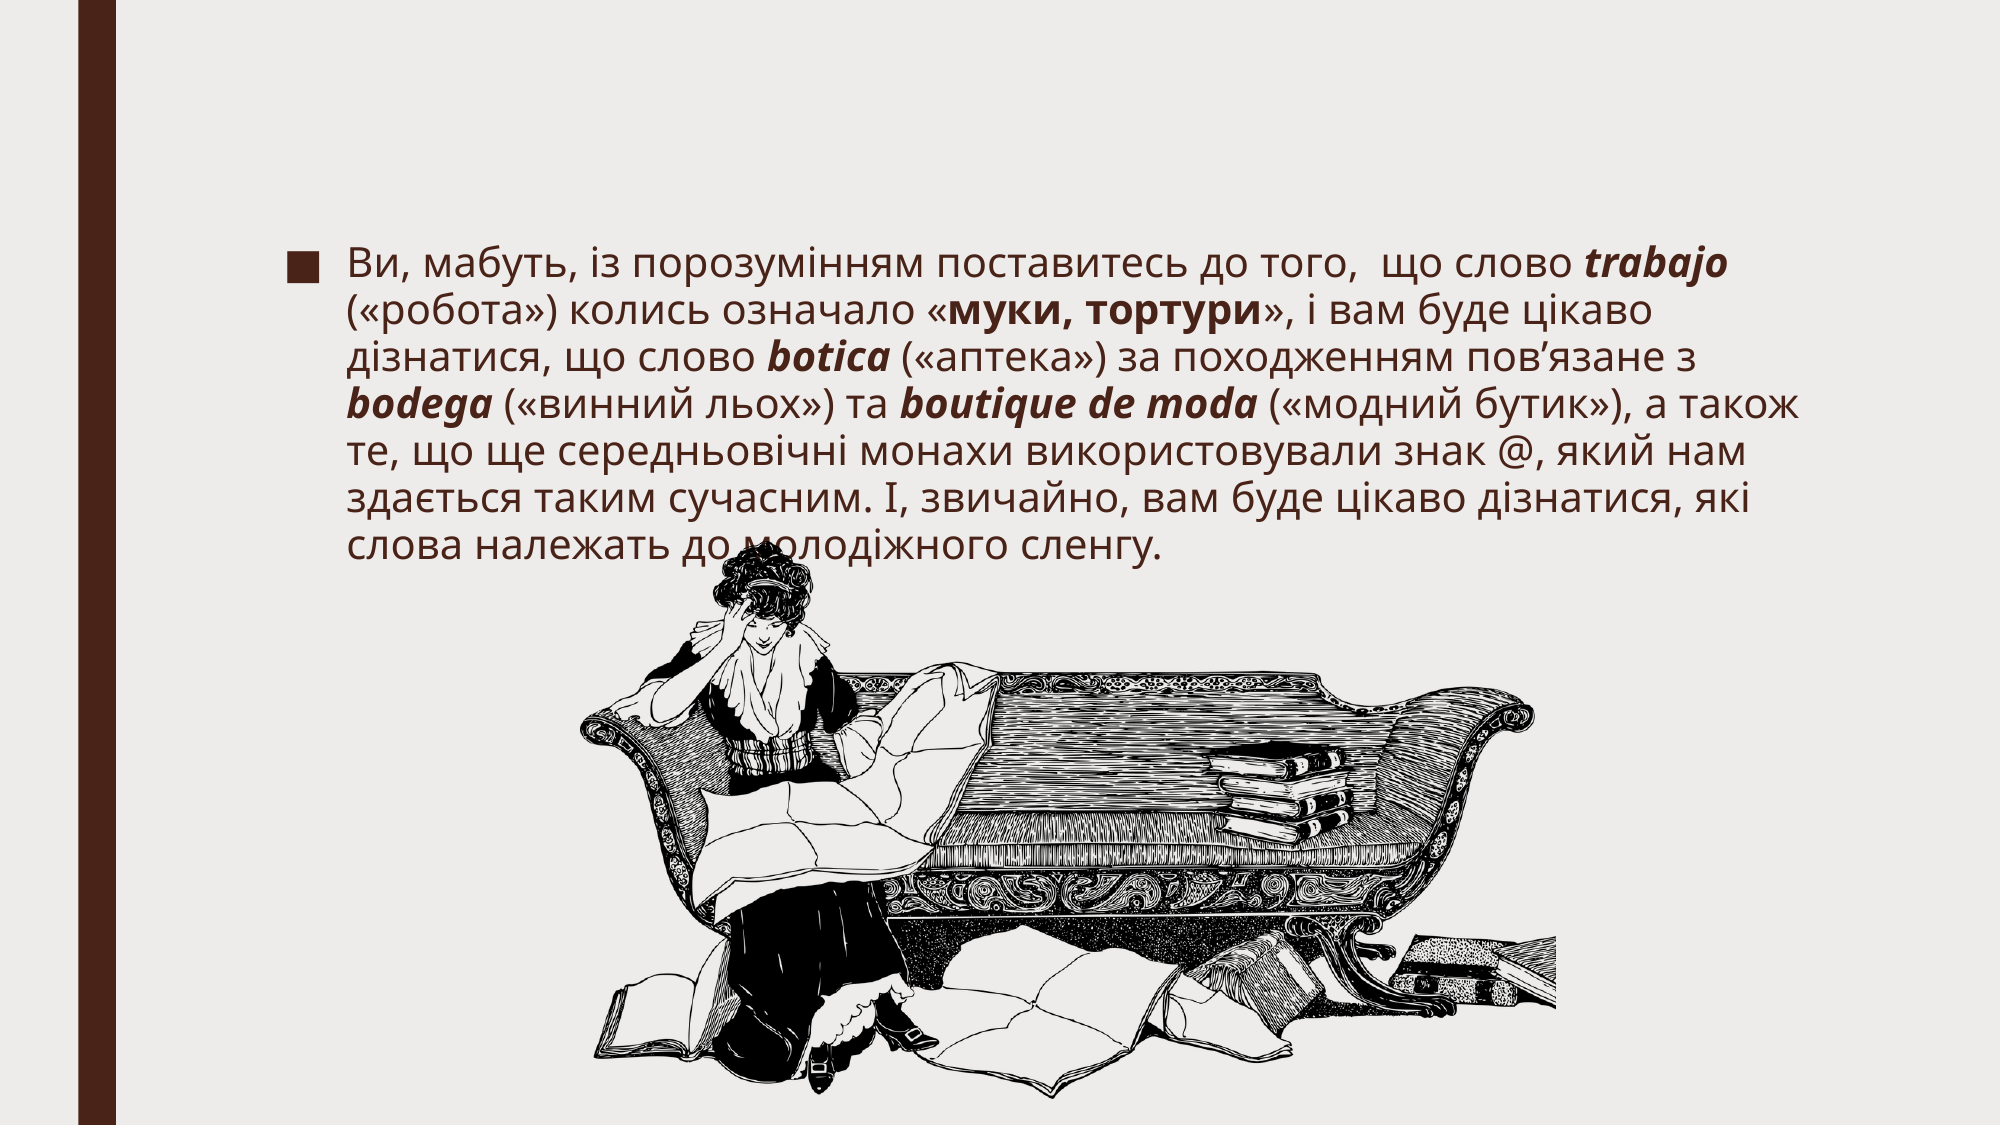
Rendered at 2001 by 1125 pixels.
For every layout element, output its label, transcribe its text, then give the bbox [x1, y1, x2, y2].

picture [580, 541, 1556, 1099]
list Ви, мабуть, із порозумінням поставитесь до того, що слово trabajo («робота») колись означало «муки, тортури», і вам буде цікаво дізнатися, що слово botica («аптека») за походженням пов’язане з bodega («винний льох») та boutique de moda («модний бутик»), а також те, що ще середньовічні монахи використовували знак @, який нам здається таким сучасним. І, звичайно, вам буде цікаво дізнатися, які слова належать до молодіжного сленгу. [268, 232, 1844, 820]
